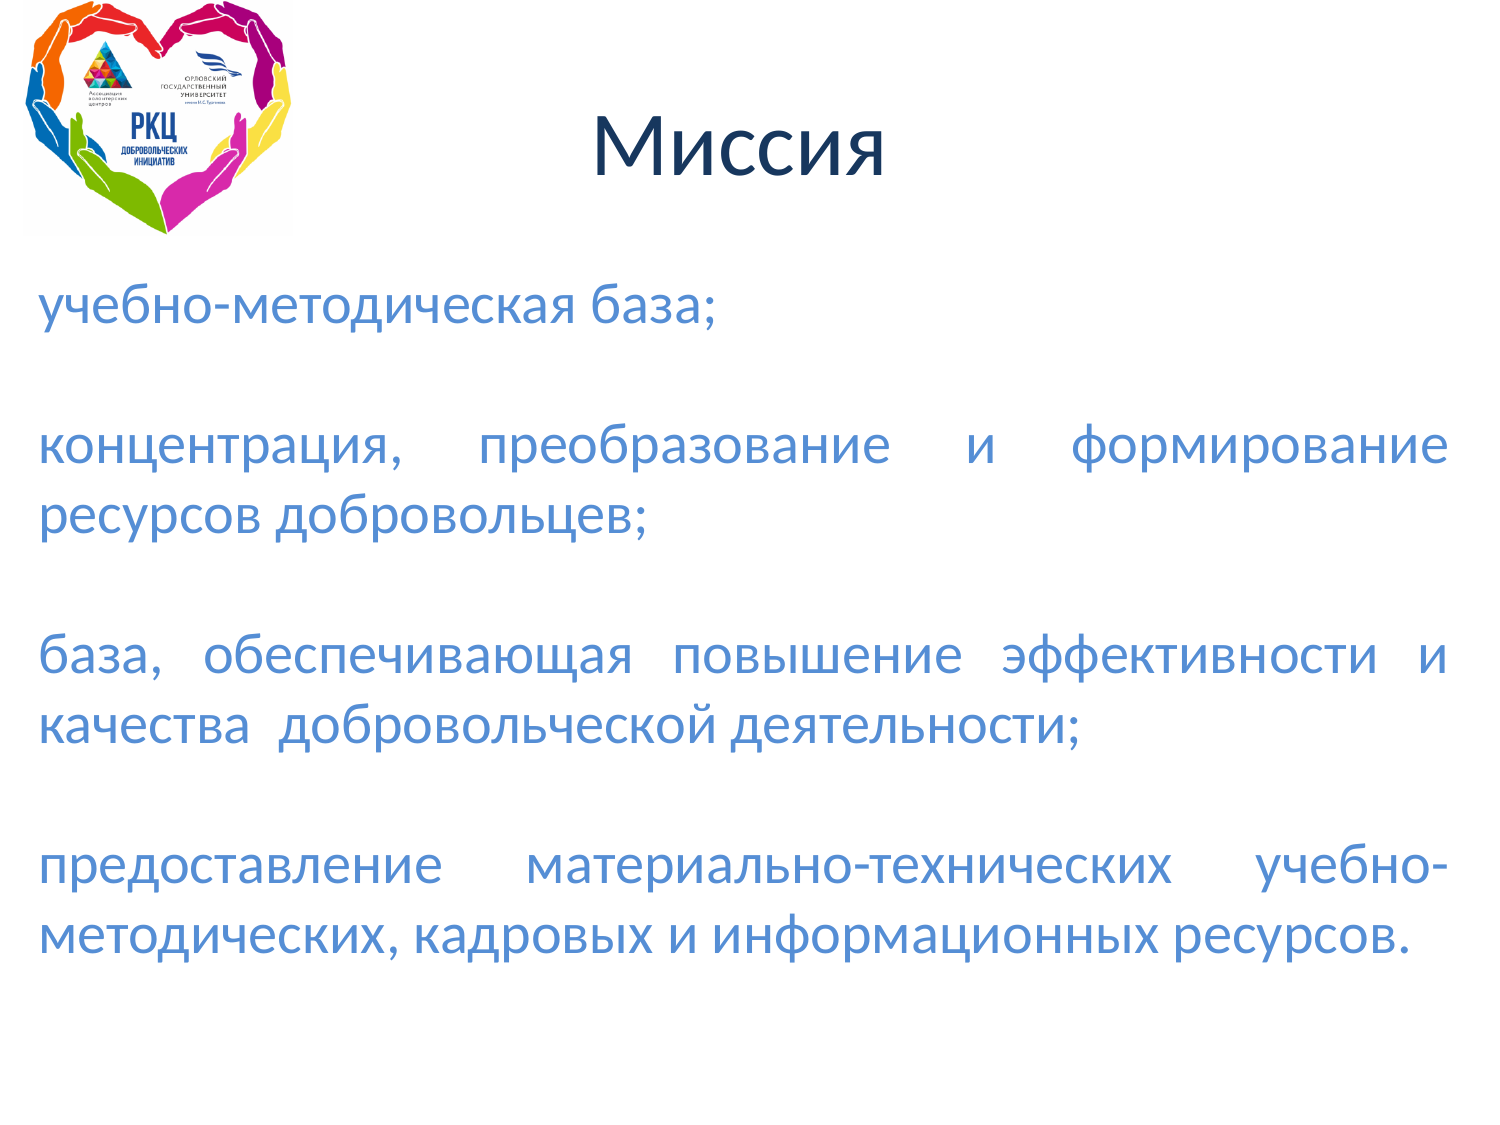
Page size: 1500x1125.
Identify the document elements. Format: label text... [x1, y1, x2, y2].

text_box учебно-методическая база; концентрация, преобразование и формирование ресурсов добровольцев; база, обеспечивающая повышение эффективности и качества добровольческой деятельности; предоставление материально-технических учебно-методических, кадровых и информационных ресурсов. [23, 410, 1465, 821]
picture [23, 0, 294, 236]
title Миссия [298, 45, 1425, 233]
